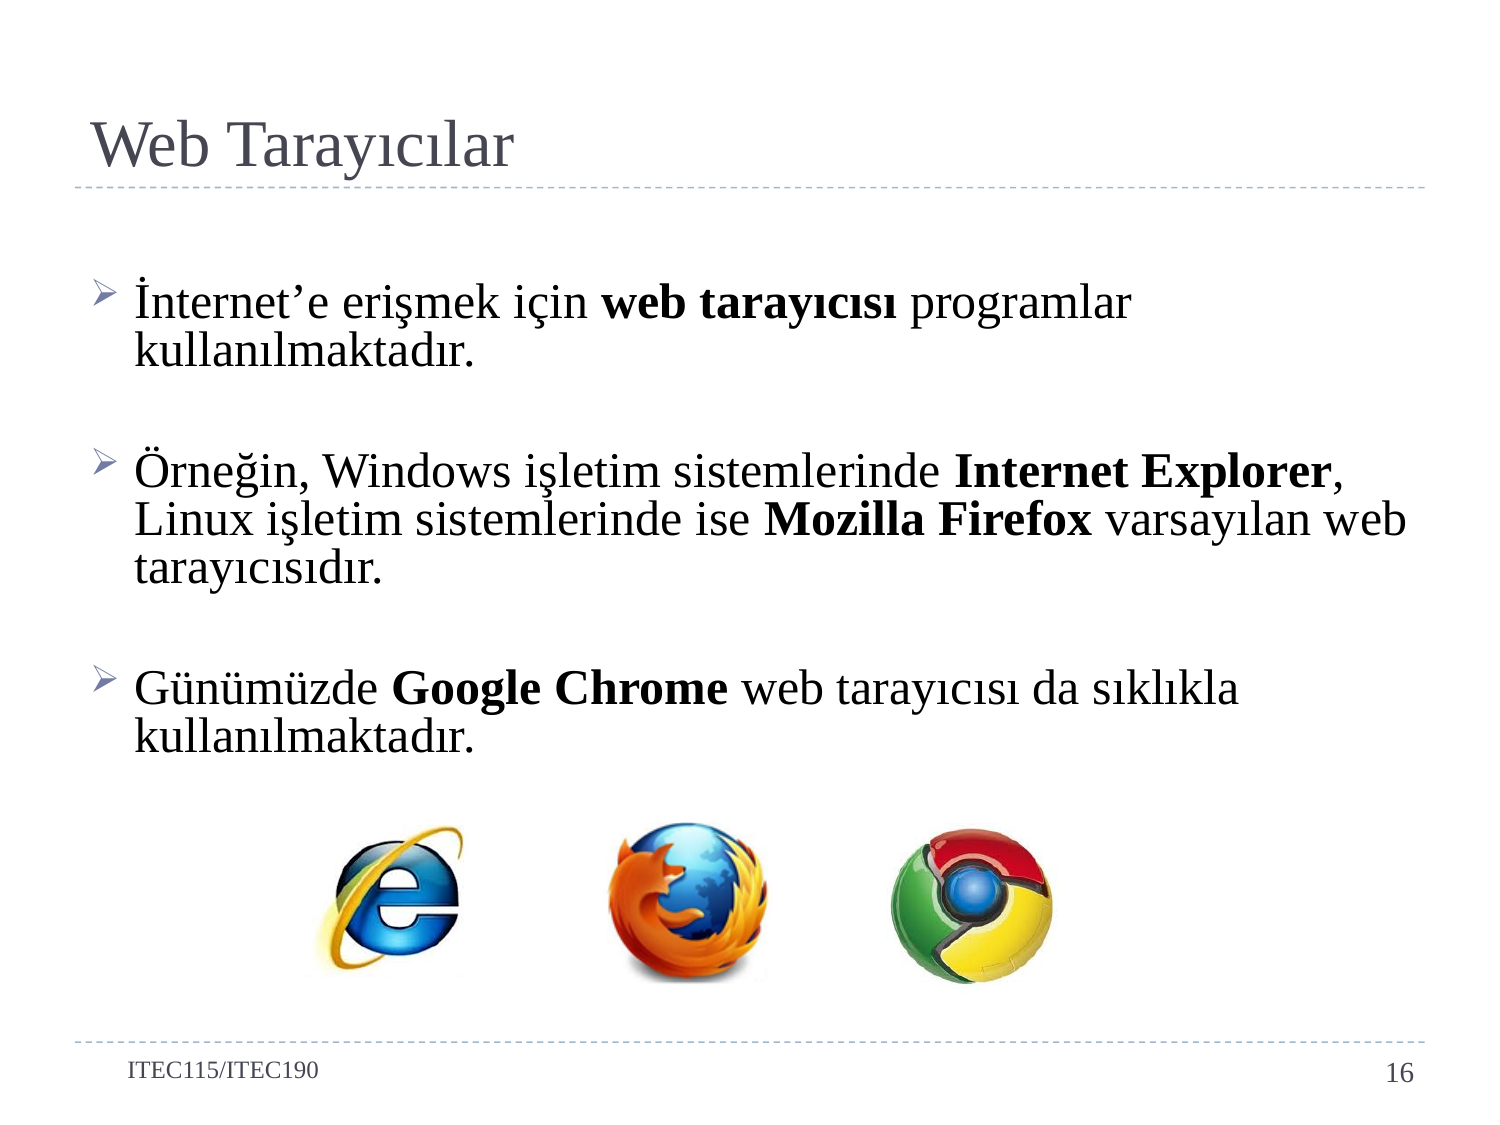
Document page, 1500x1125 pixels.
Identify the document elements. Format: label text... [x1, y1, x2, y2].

picture [299, 825, 487, 978]
title Web Tarayıcılar [75, 24, 1425, 188]
slide_number 16 [1352, 1045, 1430, 1106]
picture [596, 822, 774, 992]
picture [857, 823, 1096, 994]
list İnternet’e erişmek için web tarayıcısı programlar kullanılmaktadır. Örneğin, Windows işletim sistemlerinde Internet Explorer, Linux işletim sistemlerinde ise Mozilla Firefox varsayılan web tarayıcısıdır. Günümüzde Google Chrome web tarayıcısı da sıklıkla kullanılmaktadır. [75, 200, 1425, 1010]
footer ITEC115/ITEC190 [112, 1045, 1352, 1106]
